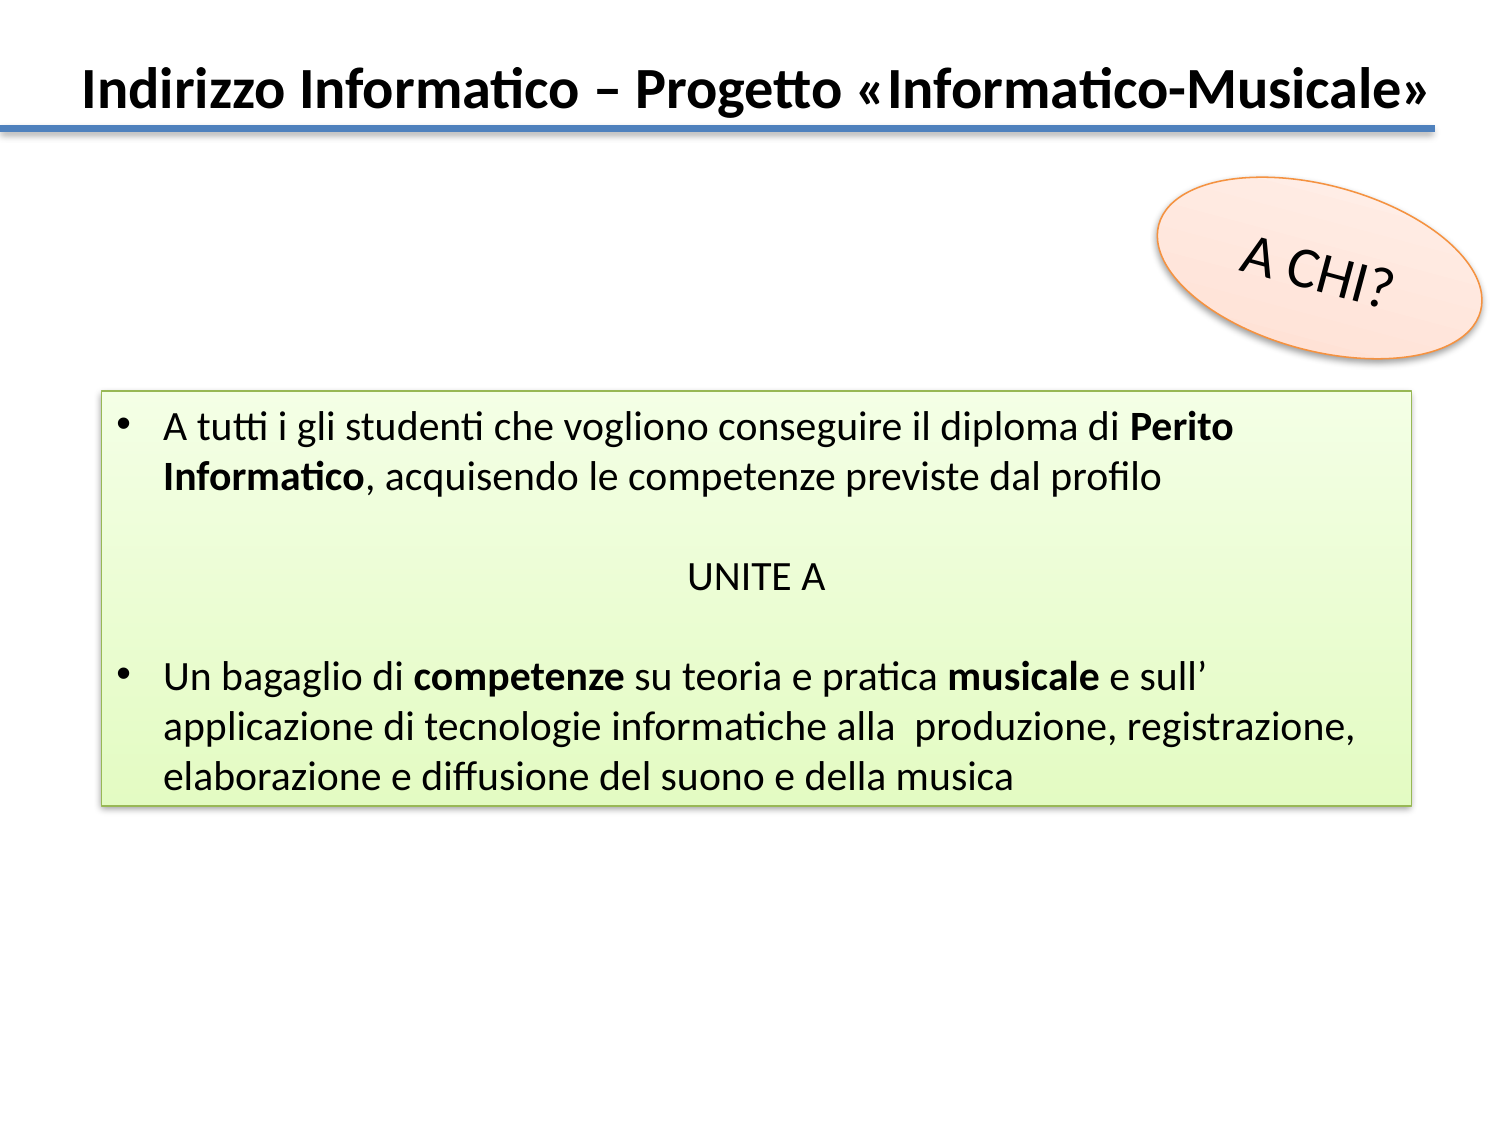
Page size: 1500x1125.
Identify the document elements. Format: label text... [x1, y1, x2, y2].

text_box Indirizzo Informatico – Progetto «Informatico-Musicale» [60, 42, 1455, 128]
text_box A CHI? [1156, 176, 1483, 360]
text_box A tutti i gli studenti che vogliono conseguire il diploma di Perito Informatico, acquisendo le competenze previste dal profilo UNITE A Un bagaglio di competenze su teoria e pratica musicale e sull’ applicazione di tecnologie informatiche alla produzione, registrazione, elaborazione e diffusione del suono e della musica [101, 390, 1412, 807]
